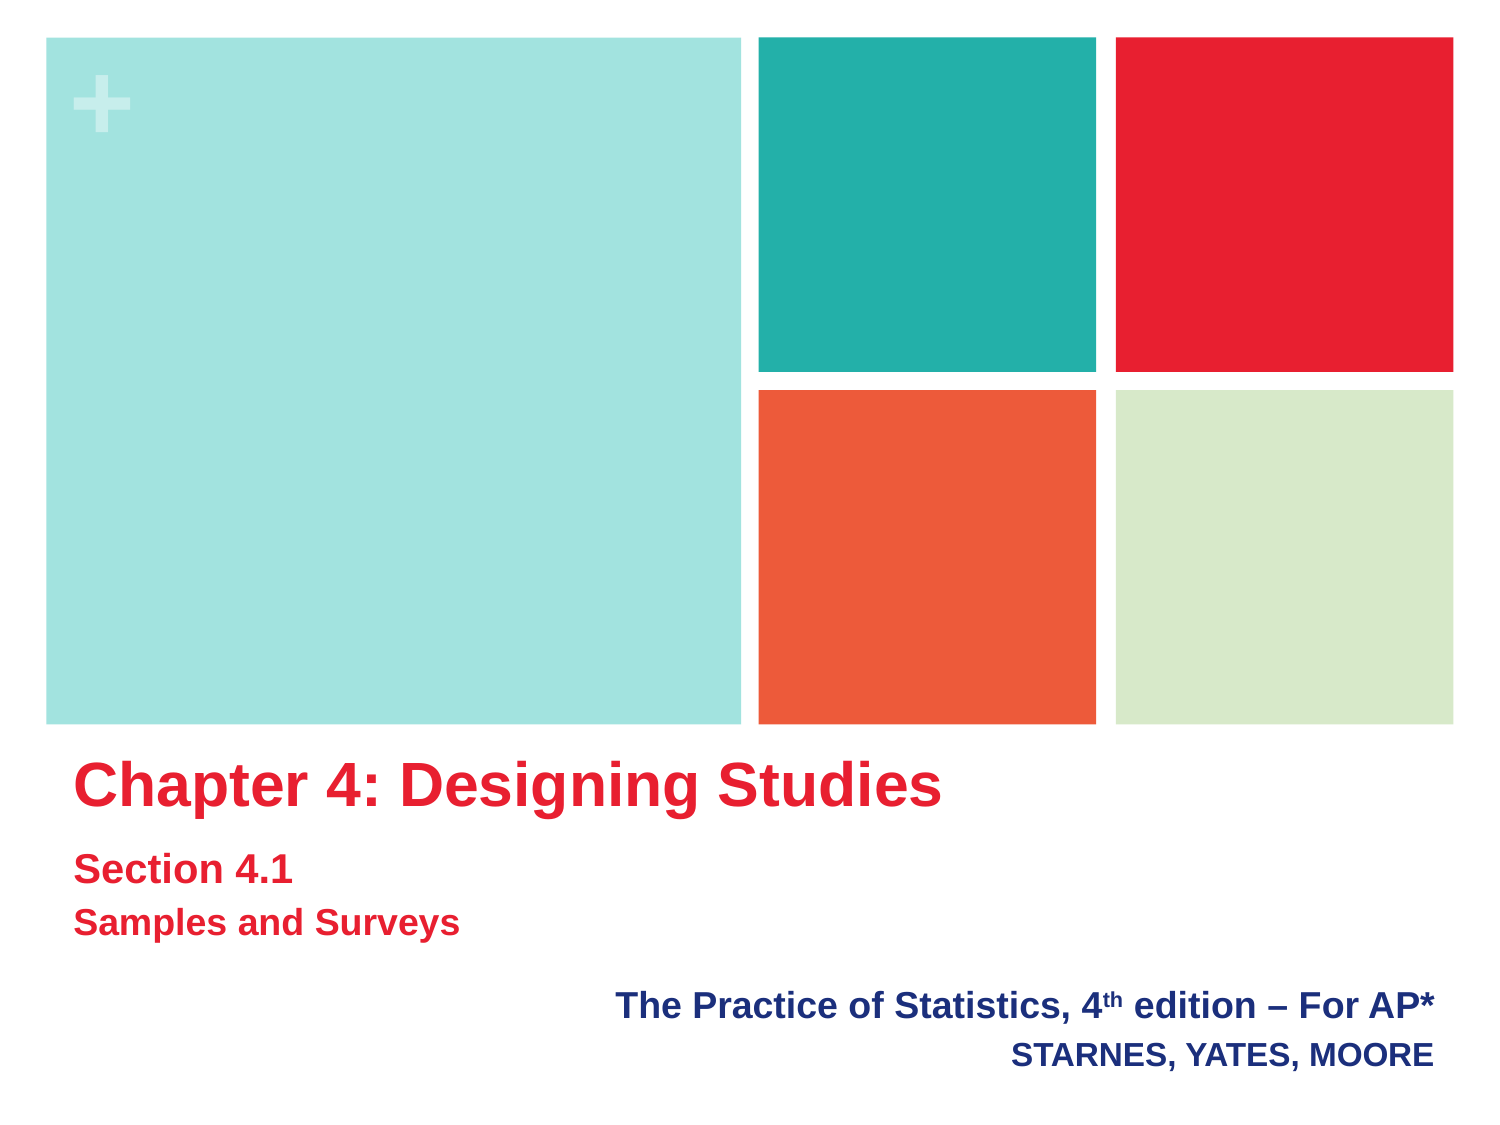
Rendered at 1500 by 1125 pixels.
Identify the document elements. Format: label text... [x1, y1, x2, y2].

text_box Chapter 4: Designing Studies [58, 736, 1450, 834]
subtitle The Practice of Statistics, 4th edition – For AP* STARNES, YATES, MOORE [509, 973, 1450, 1097]
text_box Section 4.1 Samples and Surveys [58, 834, 1450, 957]
